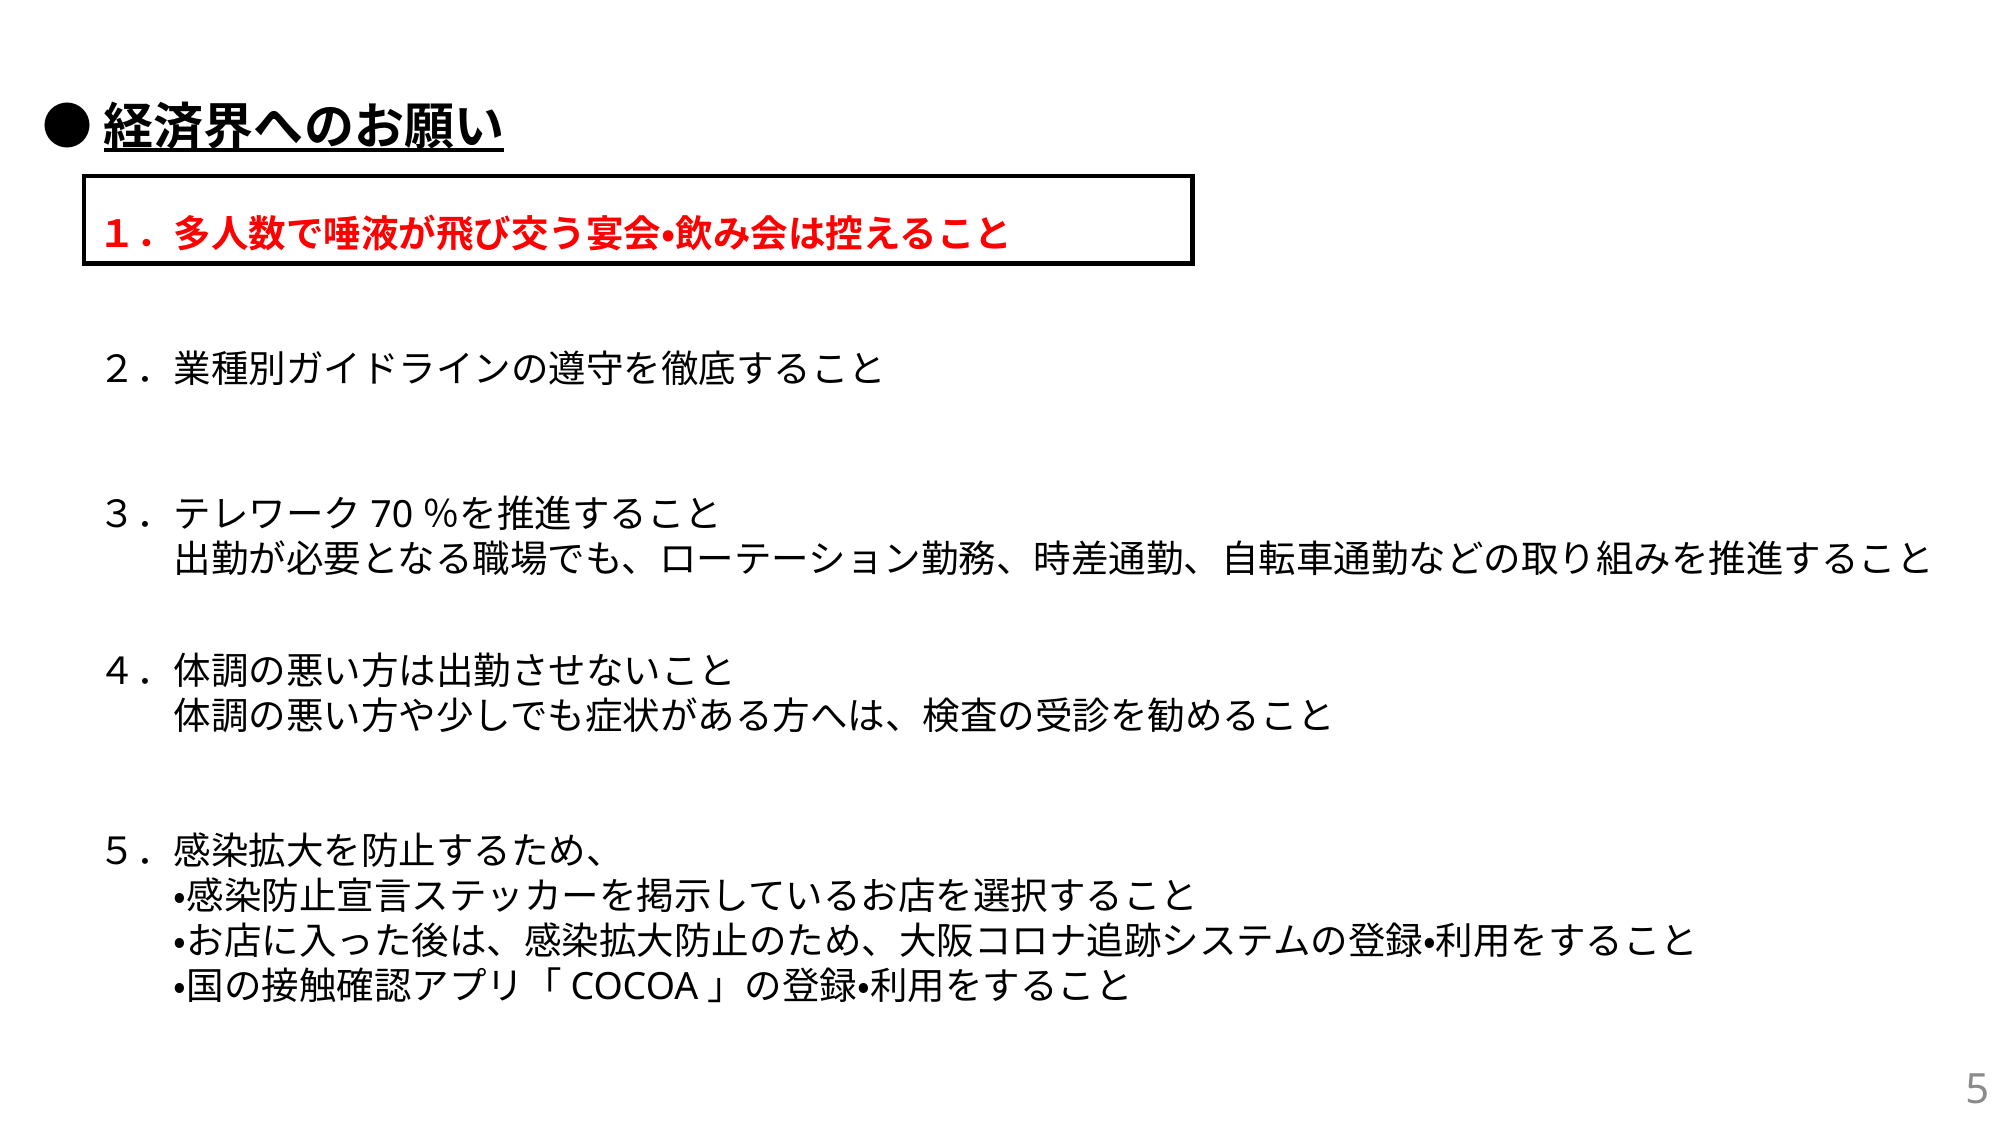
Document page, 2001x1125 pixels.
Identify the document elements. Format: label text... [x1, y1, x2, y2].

text_box １．多人数で唾液が飛び交う宴会・飲み会は控えること ２．業種別ガイドラインの遵守を徹底すること ３．テレワーク70％を推進すること 出勤が必要となる職場でも、ローテーション勤務、時差通勤、自転車通勤などの取り組みを推進すること ４．体調の悪い方は出勤させないこと 体調の悪い方や少しでも症状がある方へは、検査の受診を勧めること ５．感染拡大を防止するため、 ・感染防止宣言ステッカーを掲示しているお店を選択すること ・お店に入った後は、感染拡大防止のため、大阪コロナ追跡システムの登録・利用をすること ・国の接触確認アプリ「COCOA」の登録・利用をすること [84, 202, 2000, 1125]
text_box [83, 175, 1193, 264]
text_box ●経済界へのお願い [27, 86, 712, 222]
